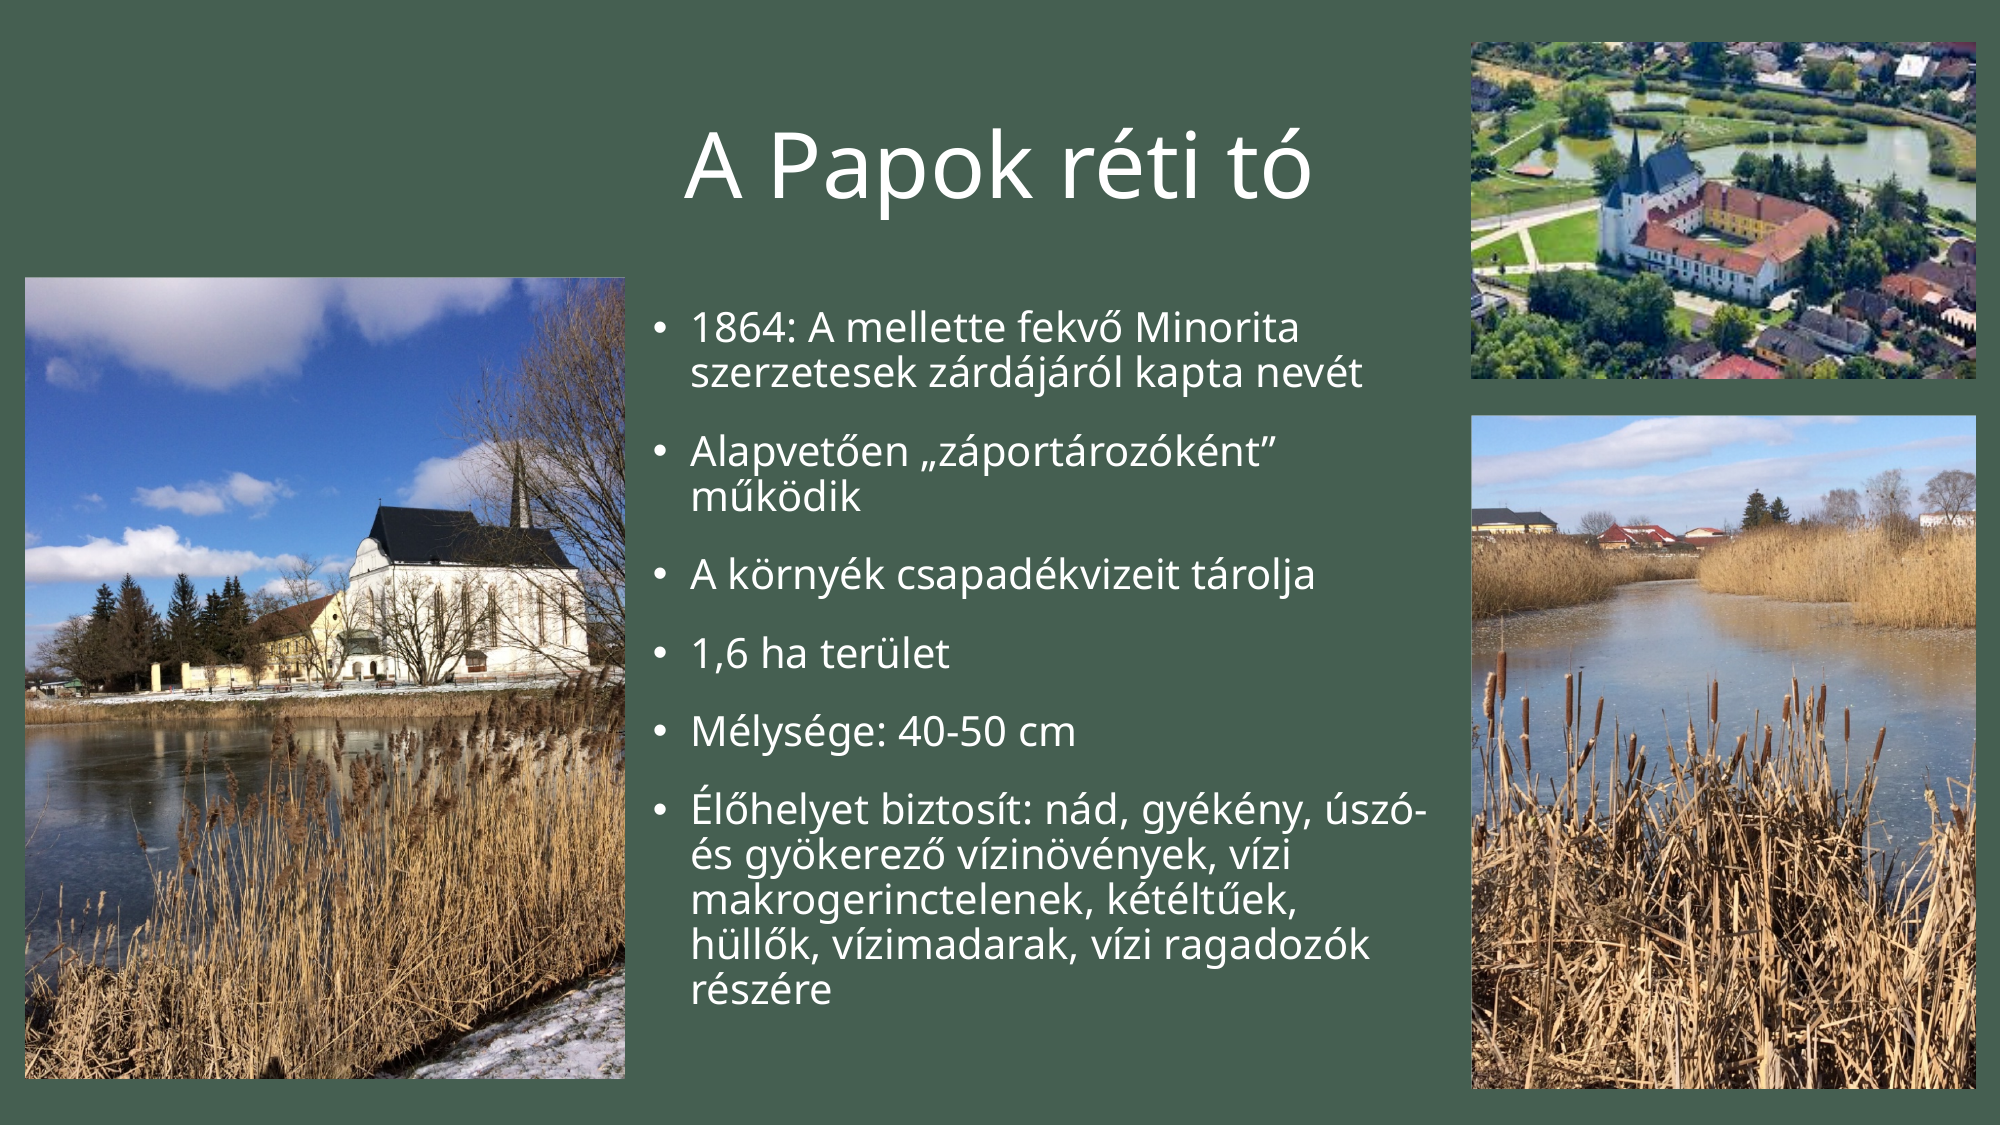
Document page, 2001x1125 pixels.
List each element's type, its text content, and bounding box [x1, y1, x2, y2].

picture [1386, 416, 2000, 1088]
picture [0, 278, 725, 1078]
picture [1471, 42, 1976, 379]
list 1864: A mellette fekvő Minorita szerzetesek zárdájáról kapta nevét Alapvetően „záportározóként” működik A környék csapadékvizeit tárolja 1,6 ha terület Mélysége: 40-50 cm Élőhelyet biztosít: nád, gyékény, úszó-és gyökerező vízinövények, vízi makrogerinctelenek, kétéltűek, hüllők, vízimadarak, vízi ragadozók részére [637, 299, 1449, 1014]
title A Papok réti tó [137, 59, 1471, 278]
